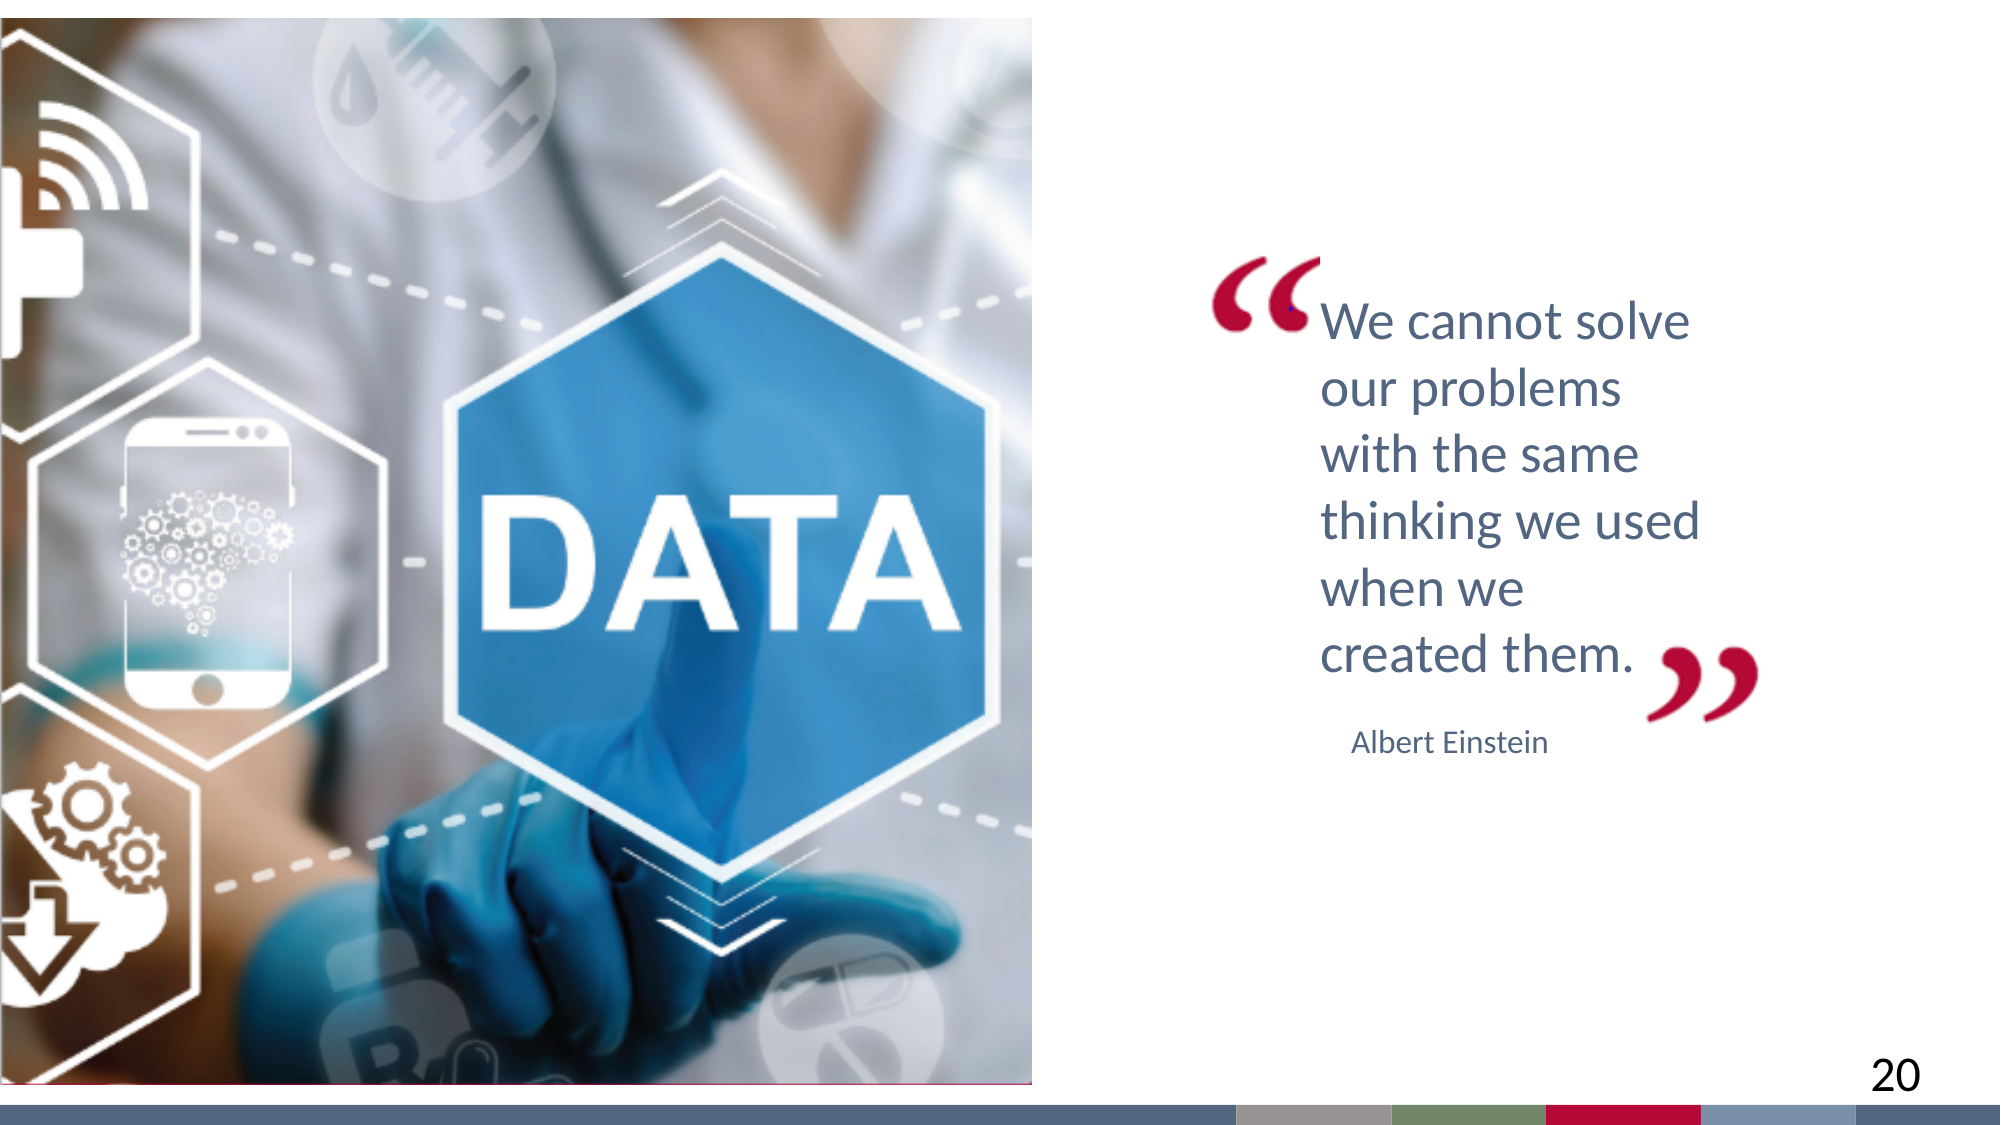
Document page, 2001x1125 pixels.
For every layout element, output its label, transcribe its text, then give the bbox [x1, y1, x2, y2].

picture [0, 18, 1032, 1085]
text_box We cannot solve our problems with the same thinking we used when we created them. [1305, 276, 1722, 692]
text_box Albert Einstein [1336, 713, 1565, 768]
picture [1143, 232, 1321, 371]
picture [1645, 619, 1773, 745]
